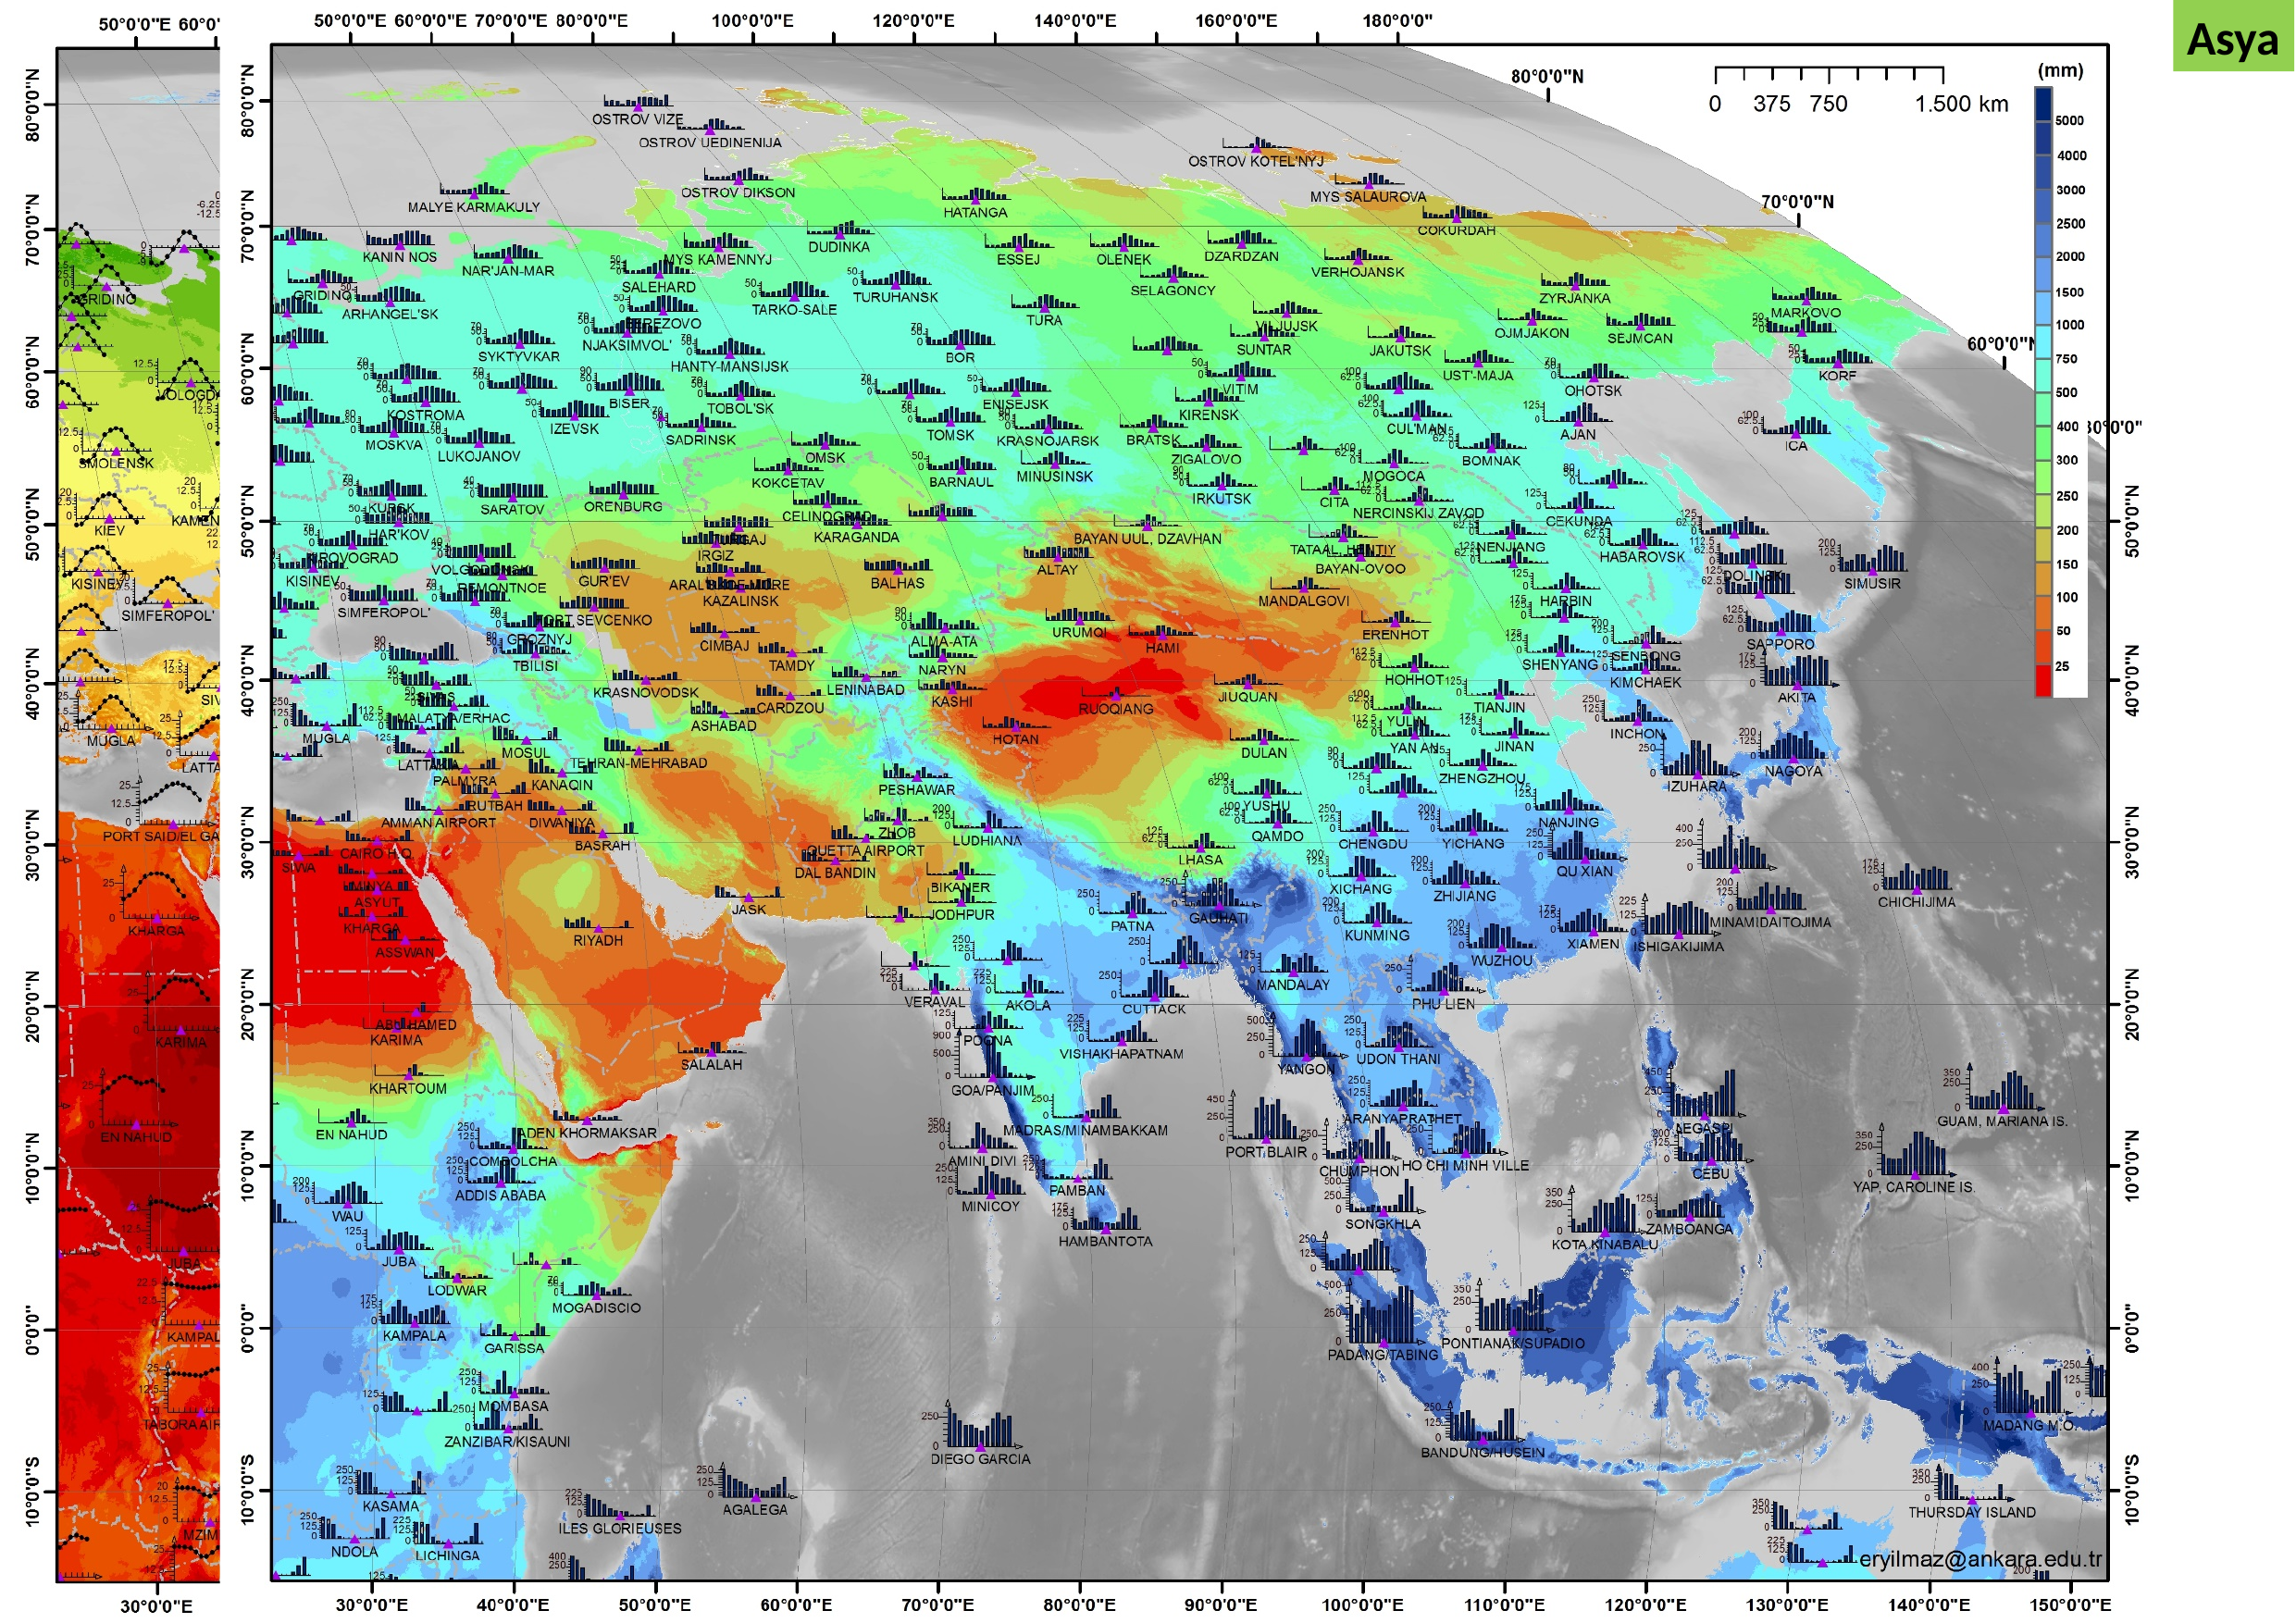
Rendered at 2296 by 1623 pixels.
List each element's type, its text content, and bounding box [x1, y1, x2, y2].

text_box Asya [2173, 0, 2295, 72]
picture [0, 0, 2162, 1623]
